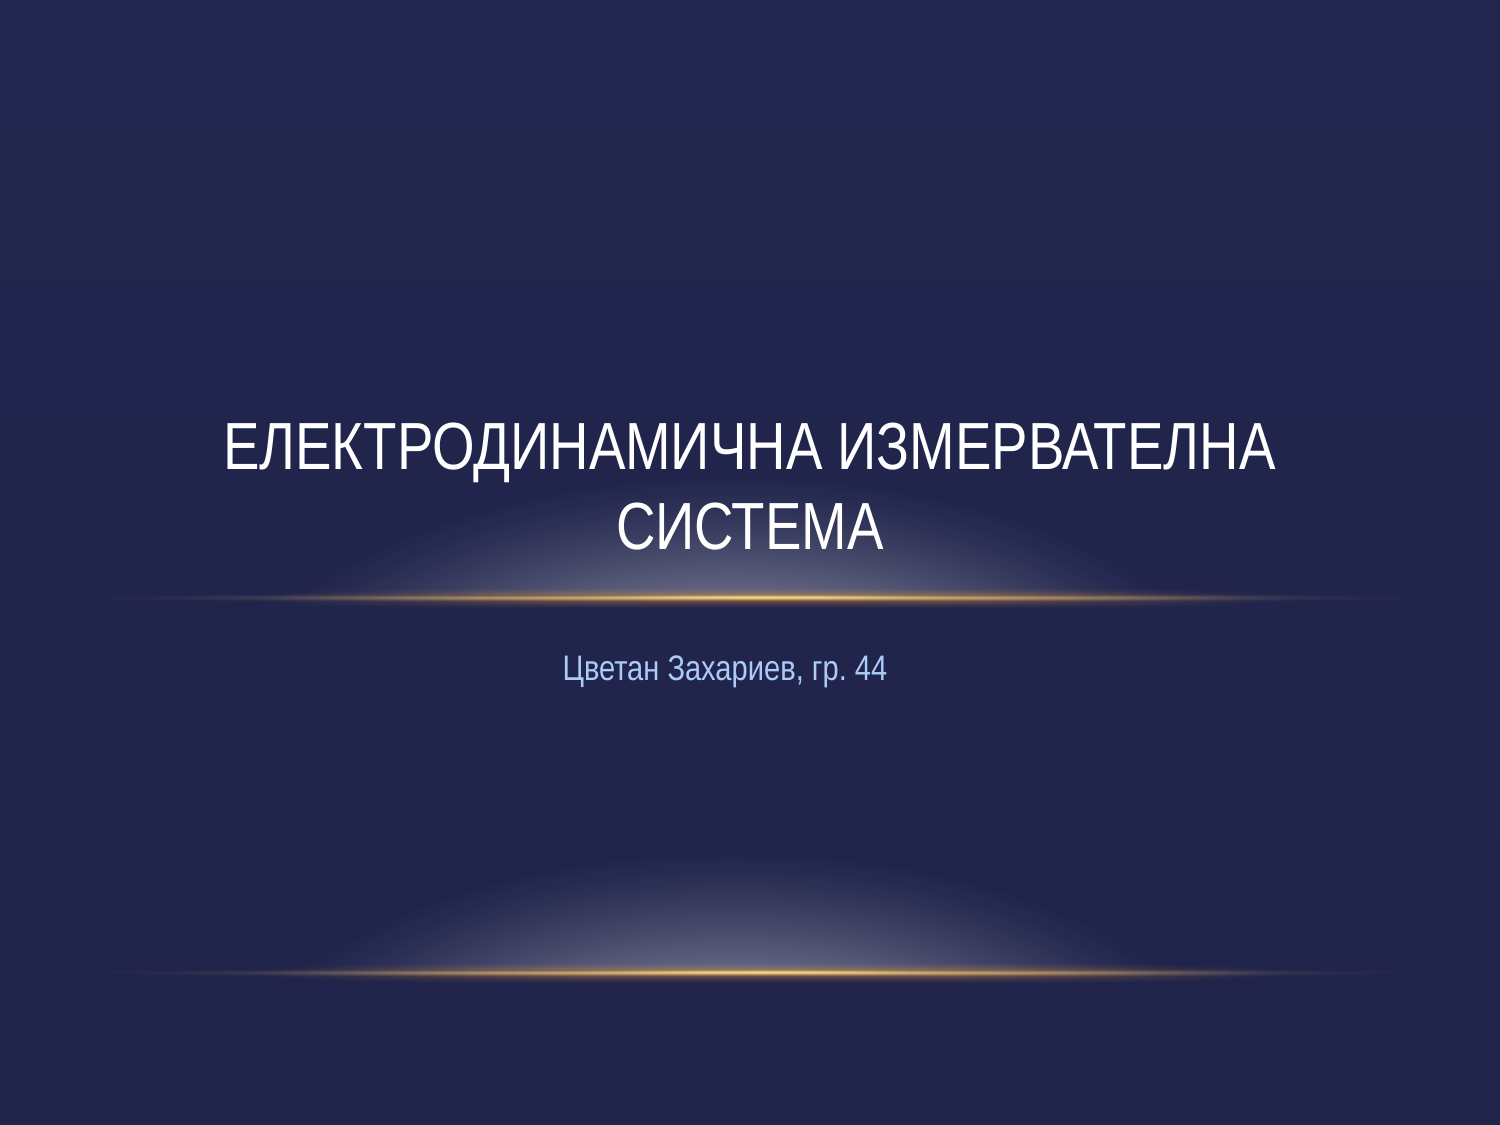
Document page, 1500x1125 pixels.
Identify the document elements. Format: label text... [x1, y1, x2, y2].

subtitle Цветан Захариев, гр. 44 [200, 637, 1250, 925]
title ЕЛЕКТРОДИНАМИЧНА ИЗМЕРВАТЕЛНА СИСТЕМА [112, 329, 1388, 571]
picture [0, 0, 1500, 1125]
